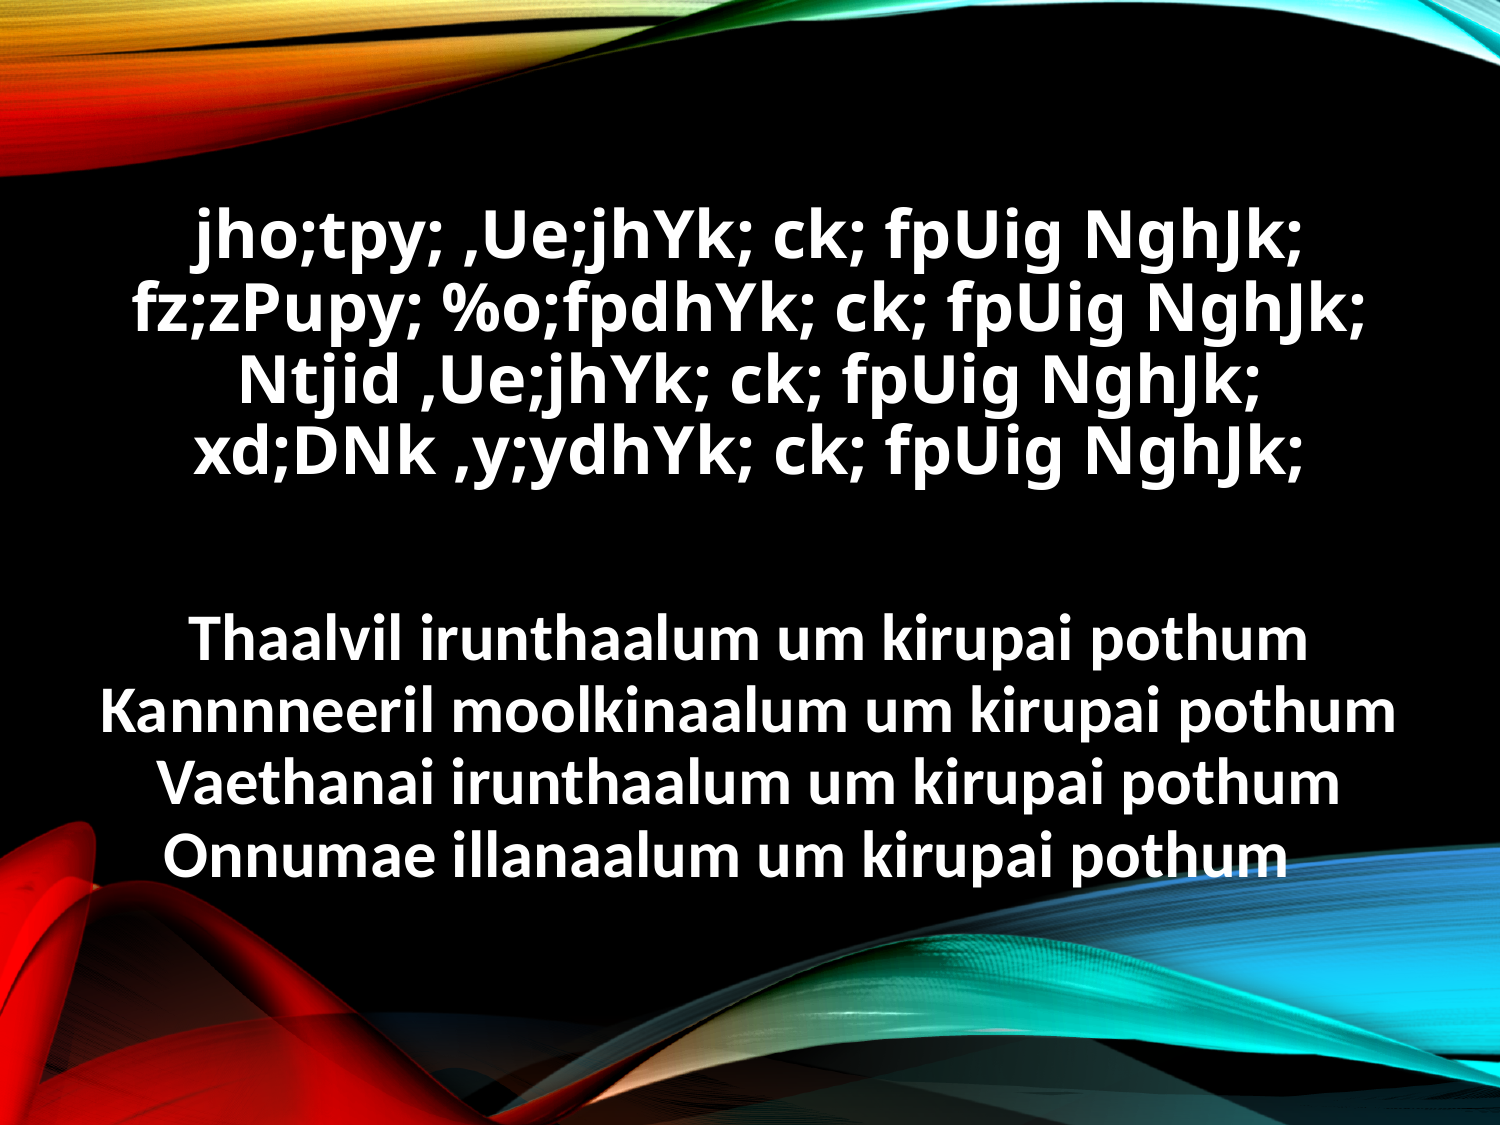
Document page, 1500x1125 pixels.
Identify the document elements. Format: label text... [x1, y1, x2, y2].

subtitle jho;tpy; ,Ue;jhYk; ck; fpUig NghJk; fz;zPupy; %o;fpdhYk; ck; fpUig NghJk; Ntjid ,Ue;jhYk; ck; fpUig NghJk; xd;DNk ,y;ydhYk; ck; fpUig NghJk; Thaalvil irunthaalum um kirupai pothum Kannnneeril moolkinaalum um kirupai pothum Vaethanai irunthaalum um kirupai pothum Onnumae illanaalum um kirupai pothum [0, 0, 1500, 1125]
